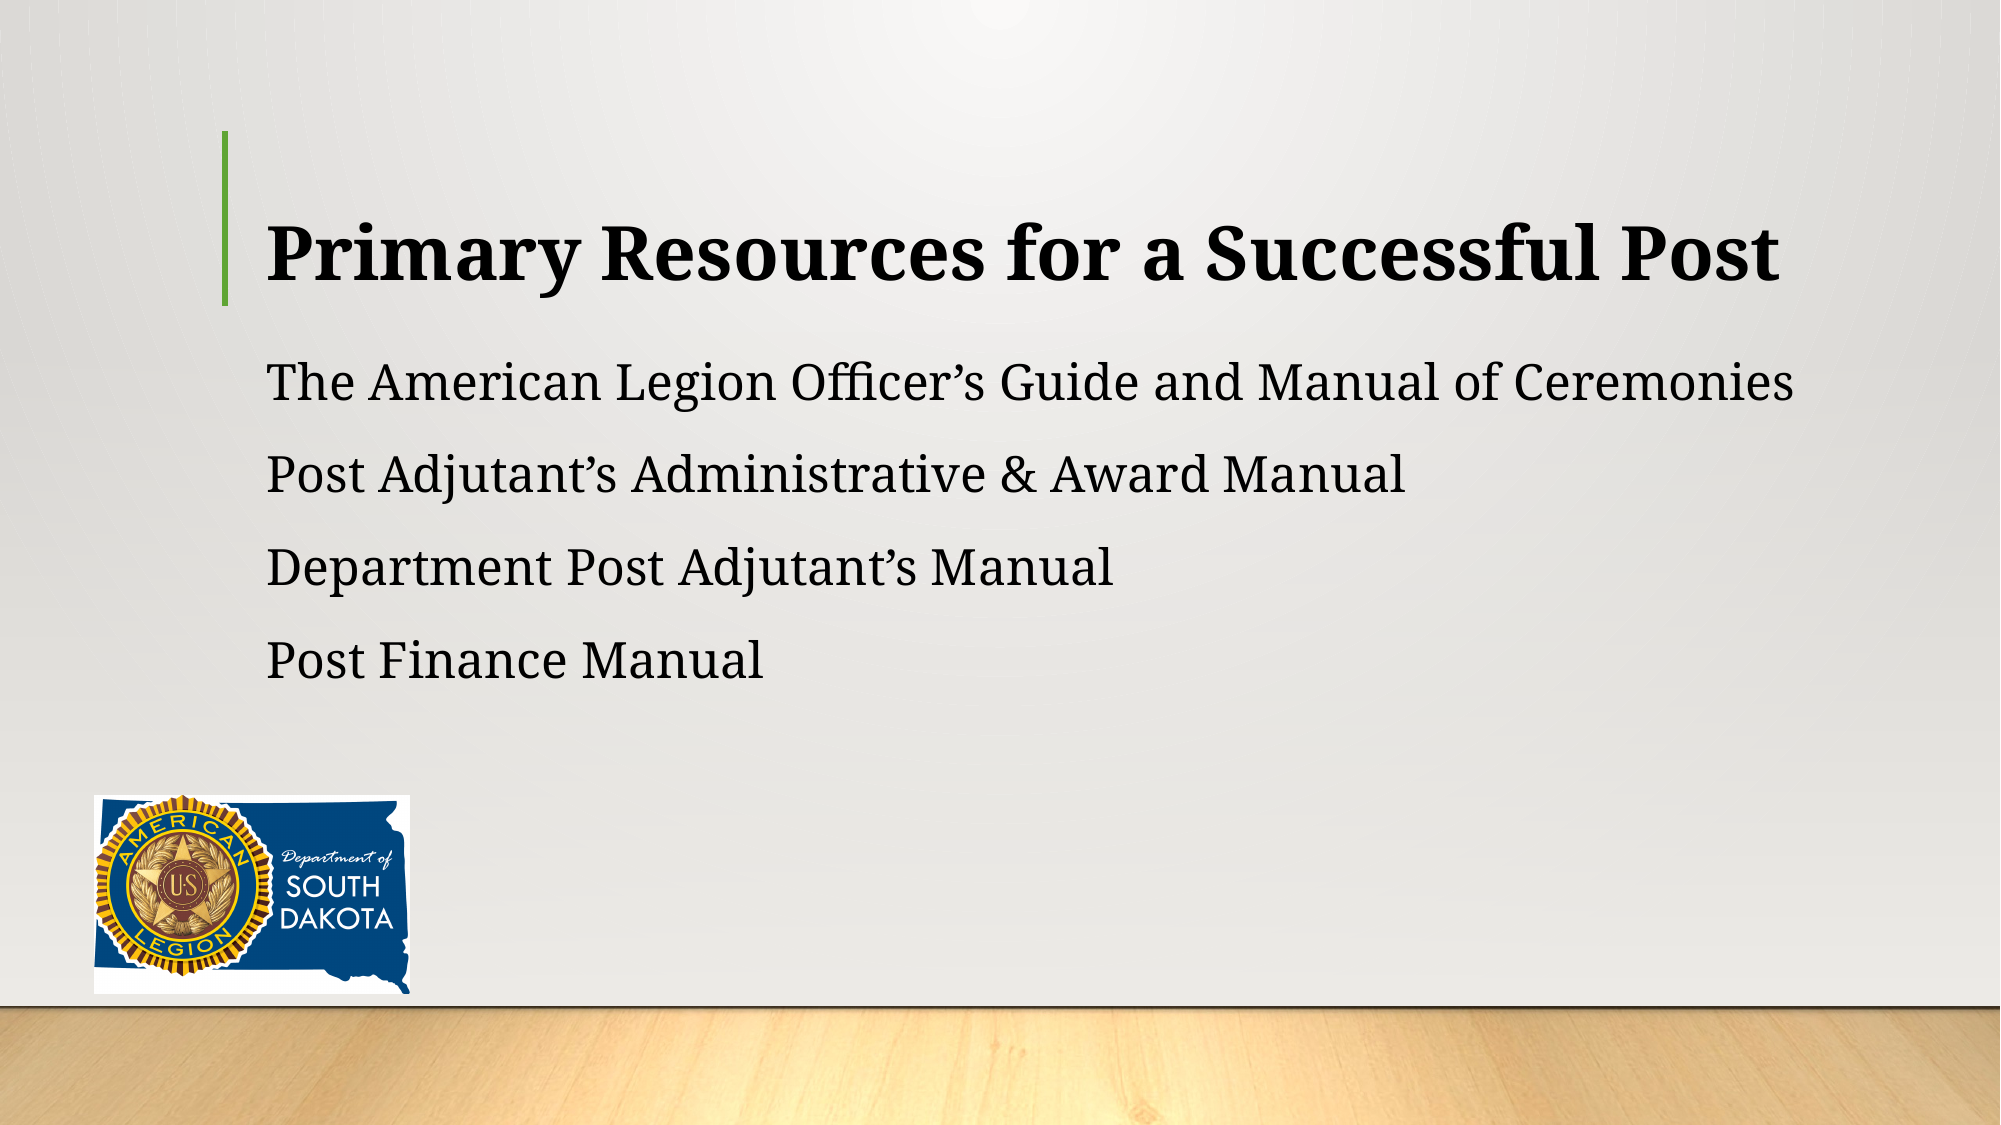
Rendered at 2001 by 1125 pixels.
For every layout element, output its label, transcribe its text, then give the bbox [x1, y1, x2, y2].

picture [0, 1006, 2000, 1125]
list The American Legion Officer’s Guide and Manual of Ceremonies Post Adjutant’s Administrative & Award Manual Department Post Adjutant’s Manual Post Finance Manual [251, 330, 1814, 897]
picture [94, 795, 410, 995]
title Primary Resources for a Successful Post [251, 131, 1814, 305]
